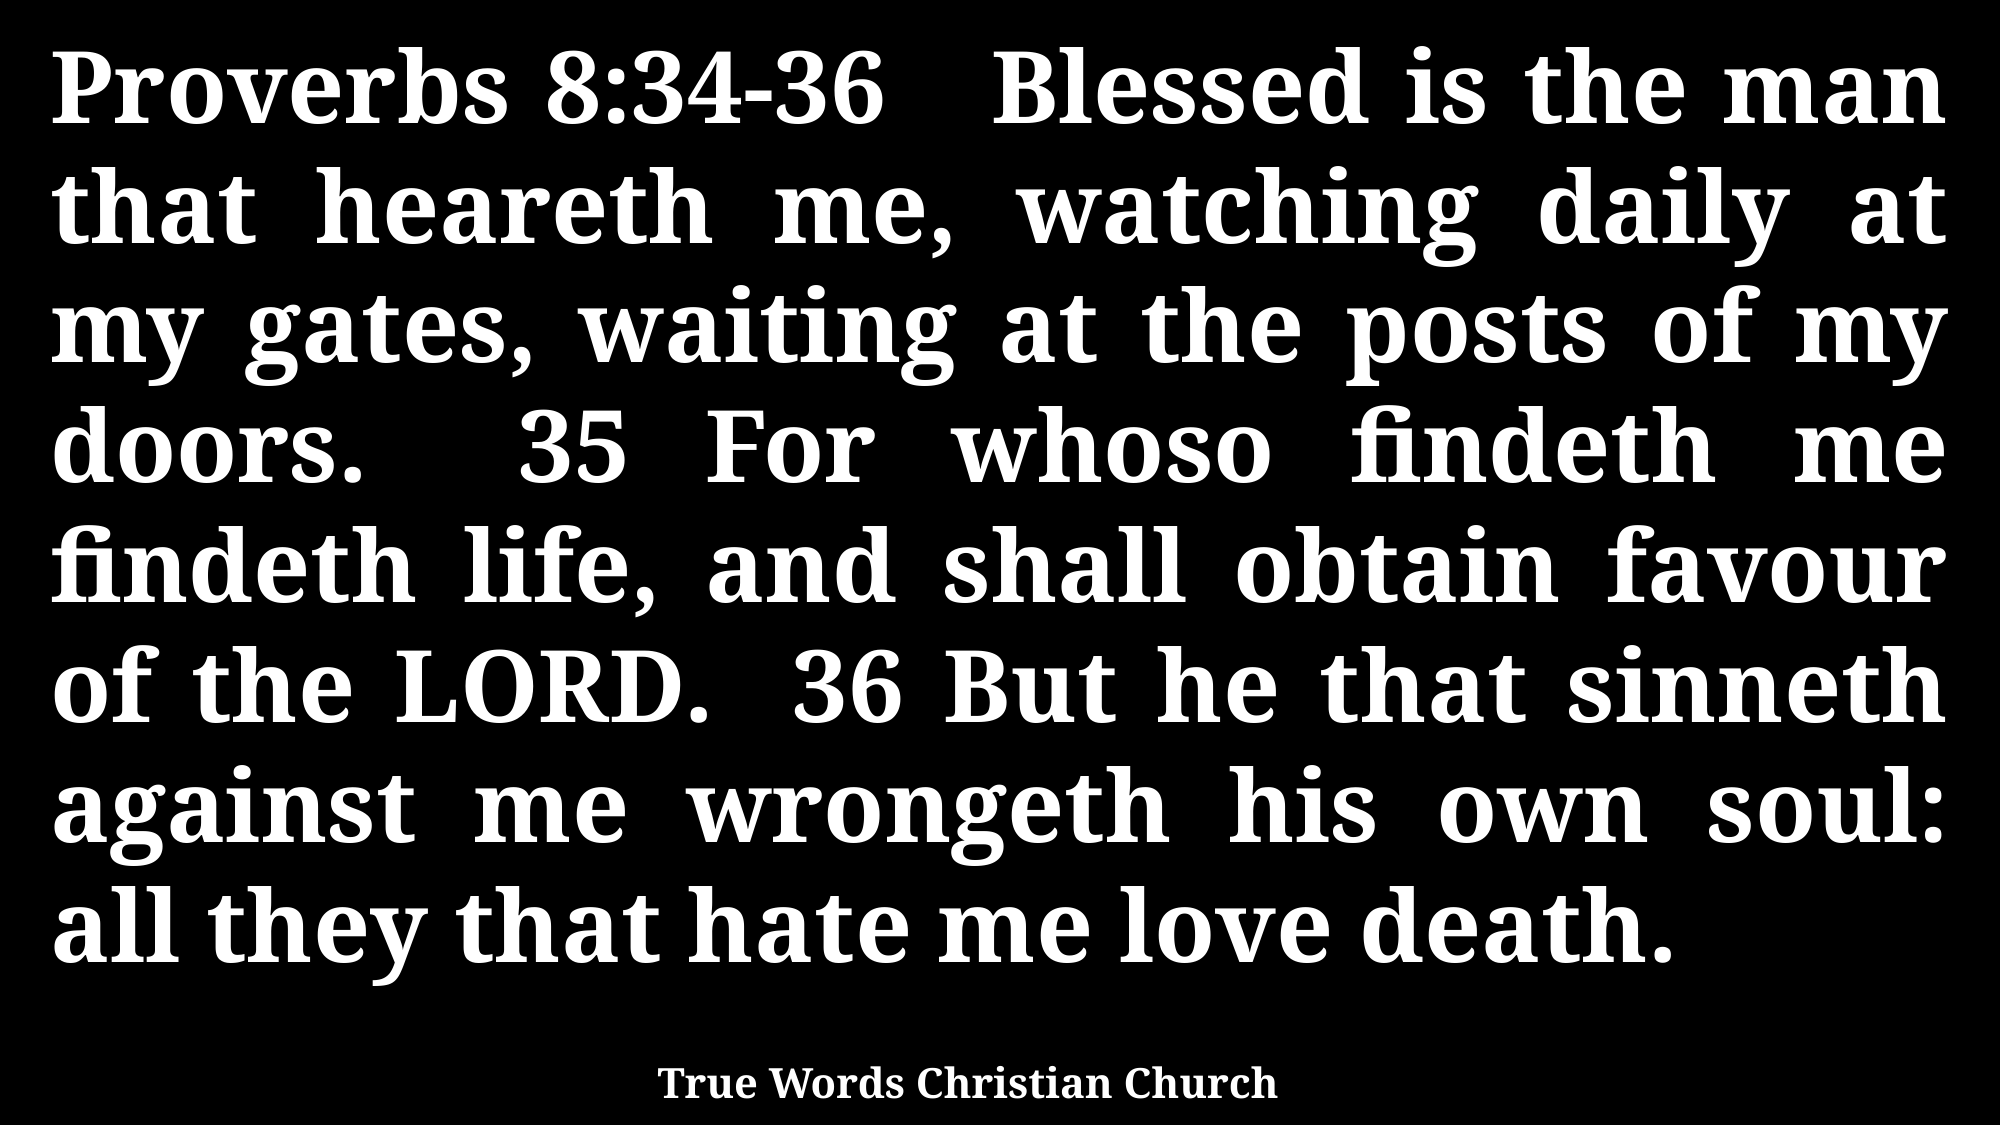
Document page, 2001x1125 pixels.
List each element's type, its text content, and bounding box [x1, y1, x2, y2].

text_box True Words Christian Church [642, 1049, 1294, 1114]
text_box Proverbs 8:34-36 Blessed is the man that heareth me, watching daily at my gates, waiting at the posts of my doors. 35 For whoso findeth me findeth life, and shall obtain favour of the LORD. 36 But he that sinneth against me wrongeth his own soul: all they that hate me love death. [35, 15, 1965, 991]
